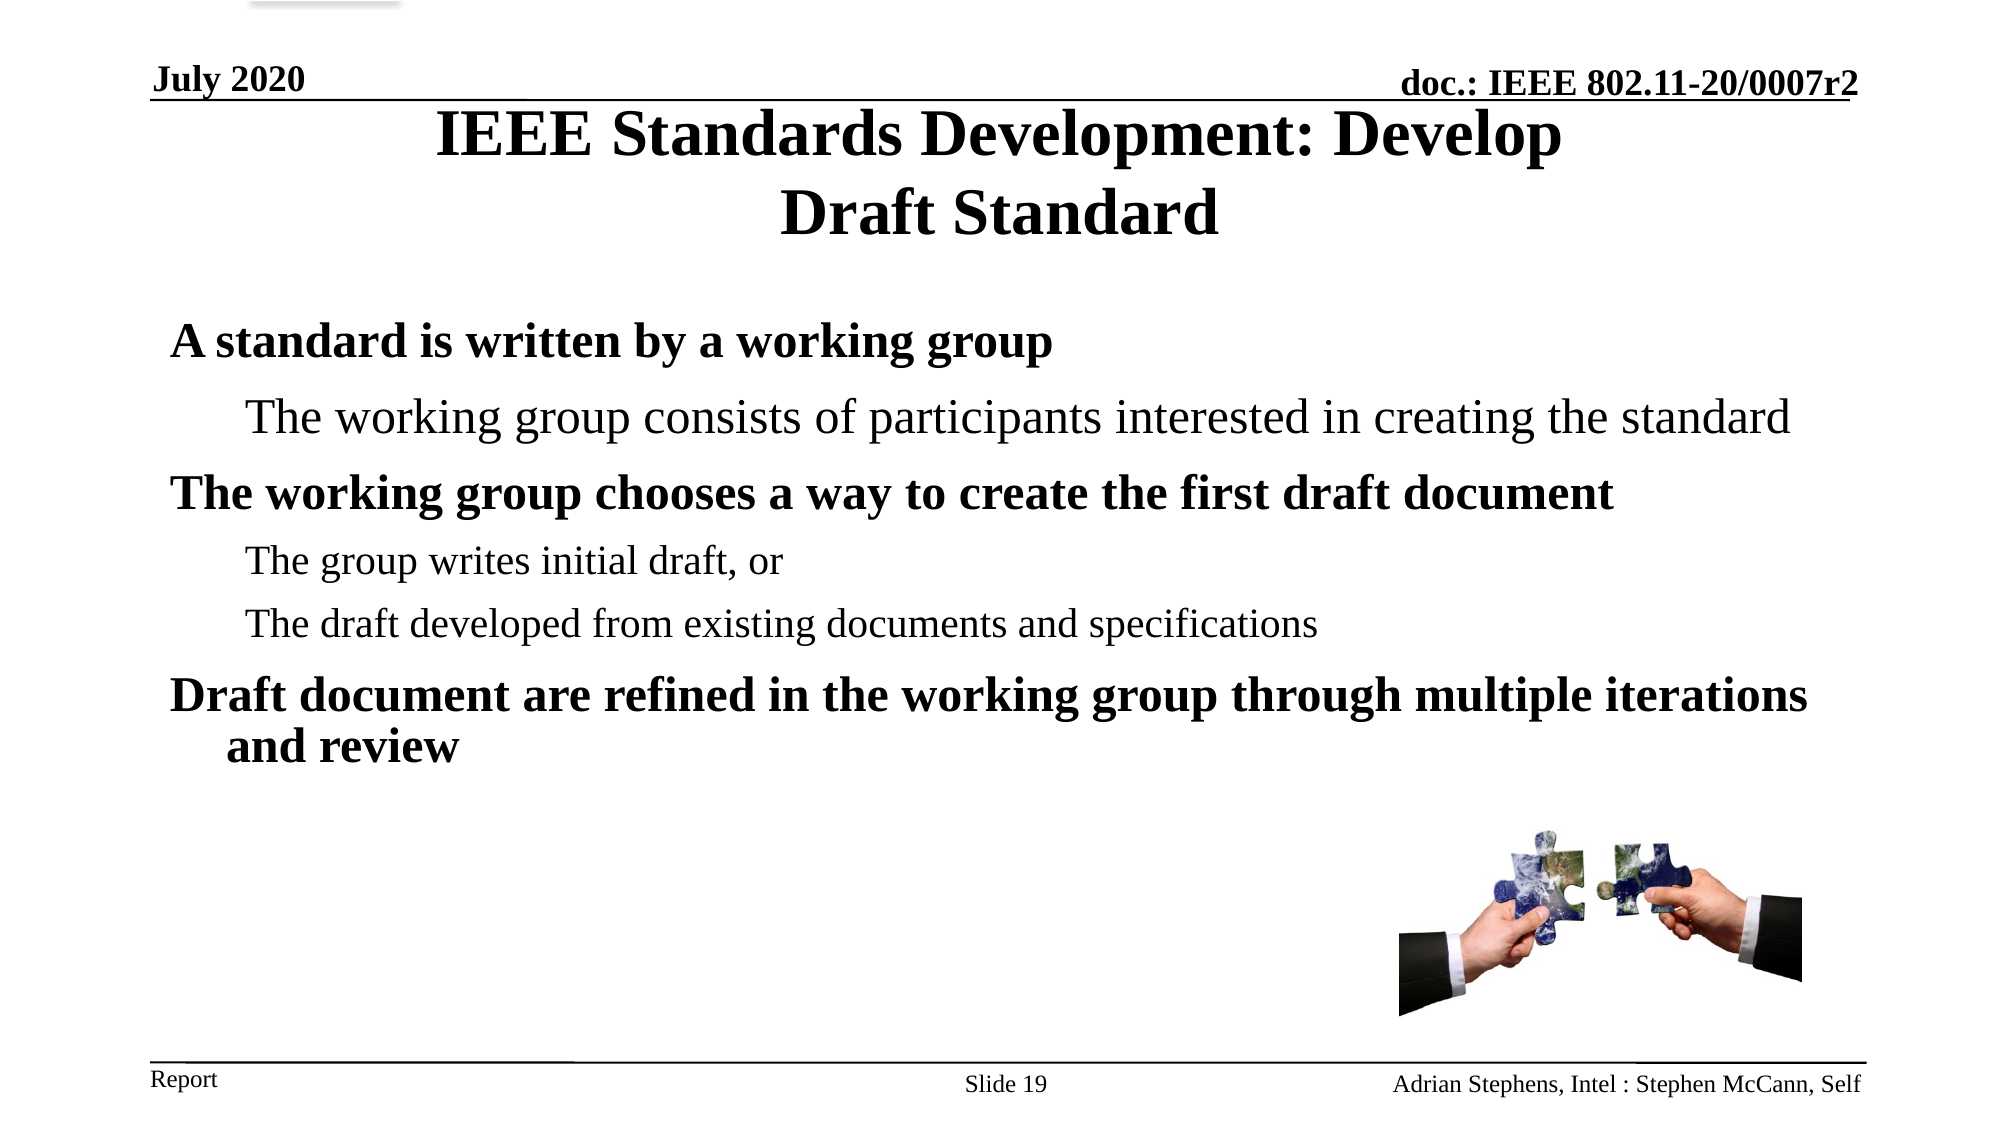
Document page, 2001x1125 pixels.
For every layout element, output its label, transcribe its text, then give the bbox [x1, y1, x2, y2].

list A standard is written by a working group The working group consists of participants interested in creating the standard The working group chooses a way to create the first draft document The group writes initial draft, or The draft developed from existing documents and specifications Draft document are refined in the working group through multiple iterations and review [154, 309, 1862, 1054]
text_box Slide 19 [949, 1060, 1088, 1098]
picture [1399, 796, 1803, 1048]
text_box Adrian Stephens, Intel : Stephen McCann, Self [1377, 1060, 1886, 1098]
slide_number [152, 54, 563, 100]
title IEEE Standards Development: Develop Draft Standard [352, 112, 1648, 225]
